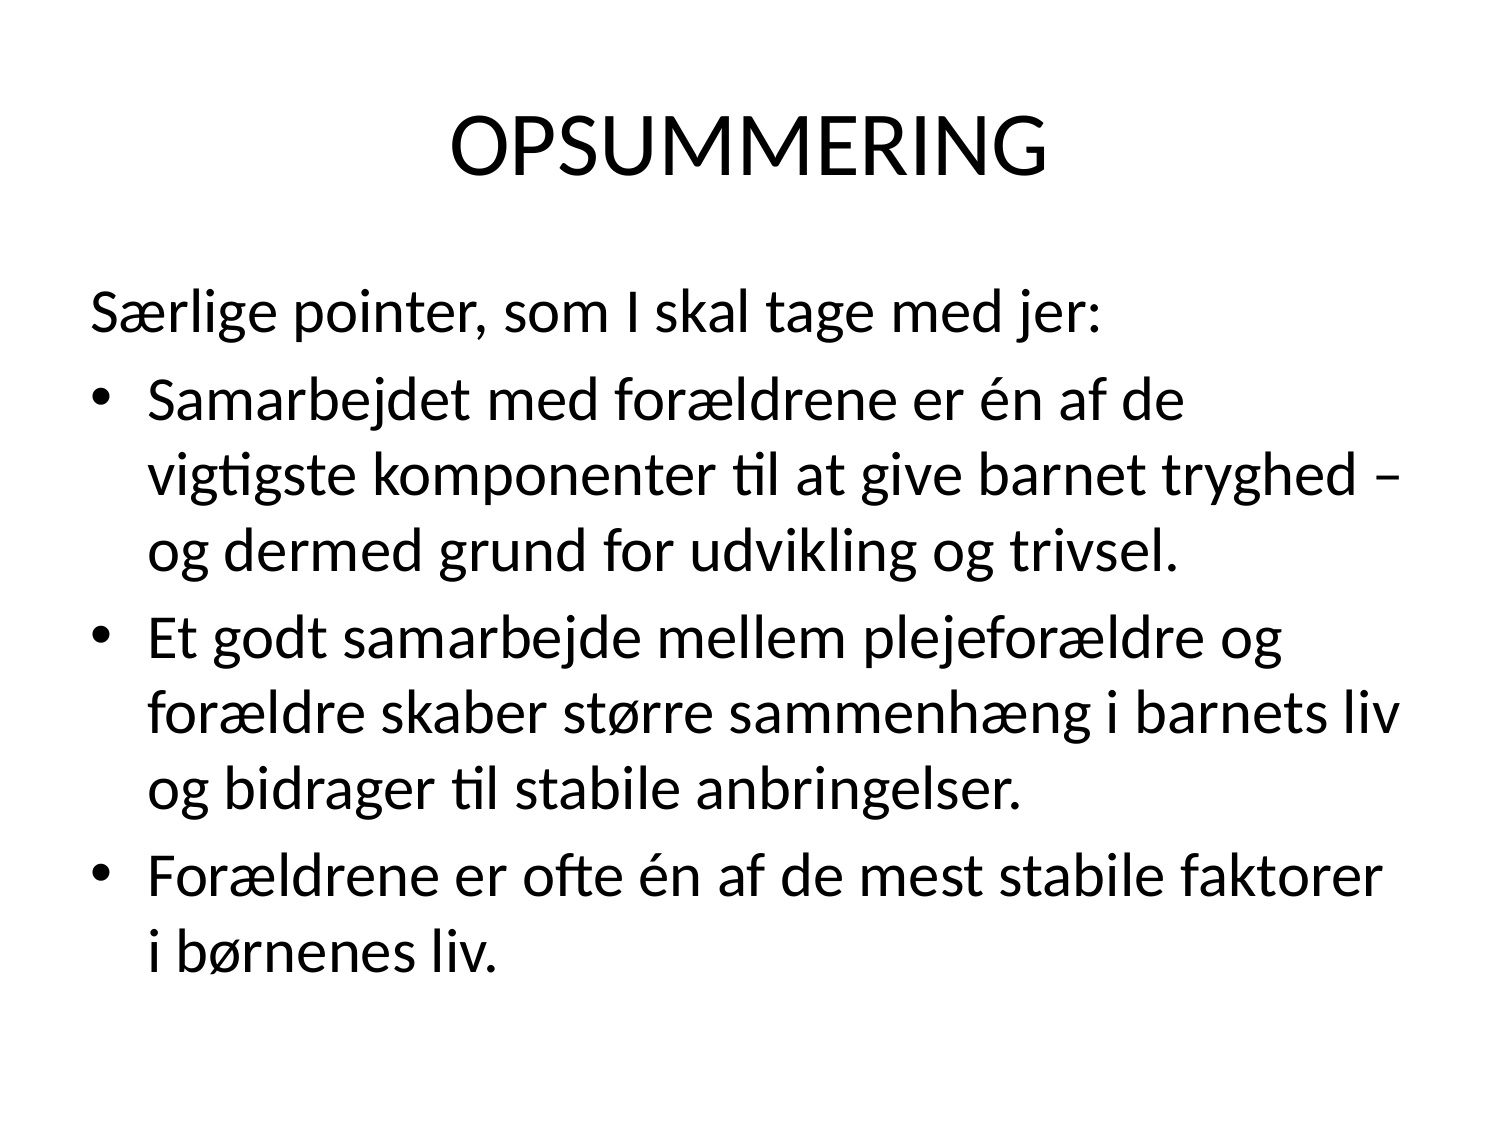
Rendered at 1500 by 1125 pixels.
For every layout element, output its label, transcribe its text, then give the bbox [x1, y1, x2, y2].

list Særlige pointer, som I skal tage med jer: Samarbejdet med forældrene er én af de vigtigste komponenter til at give barnet tryghed – og dermed grund for udvikling og trivsel. Et godt samarbejde mellem plejeforældre og forældre skaber større sammenhæng i barnets liv og bidrager til stabile anbringelser. Forældrene er ofte én af de mest stabile faktorer i børnenes liv. [75, 262, 1425, 1005]
title OPSUMMERING [75, 45, 1425, 233]
